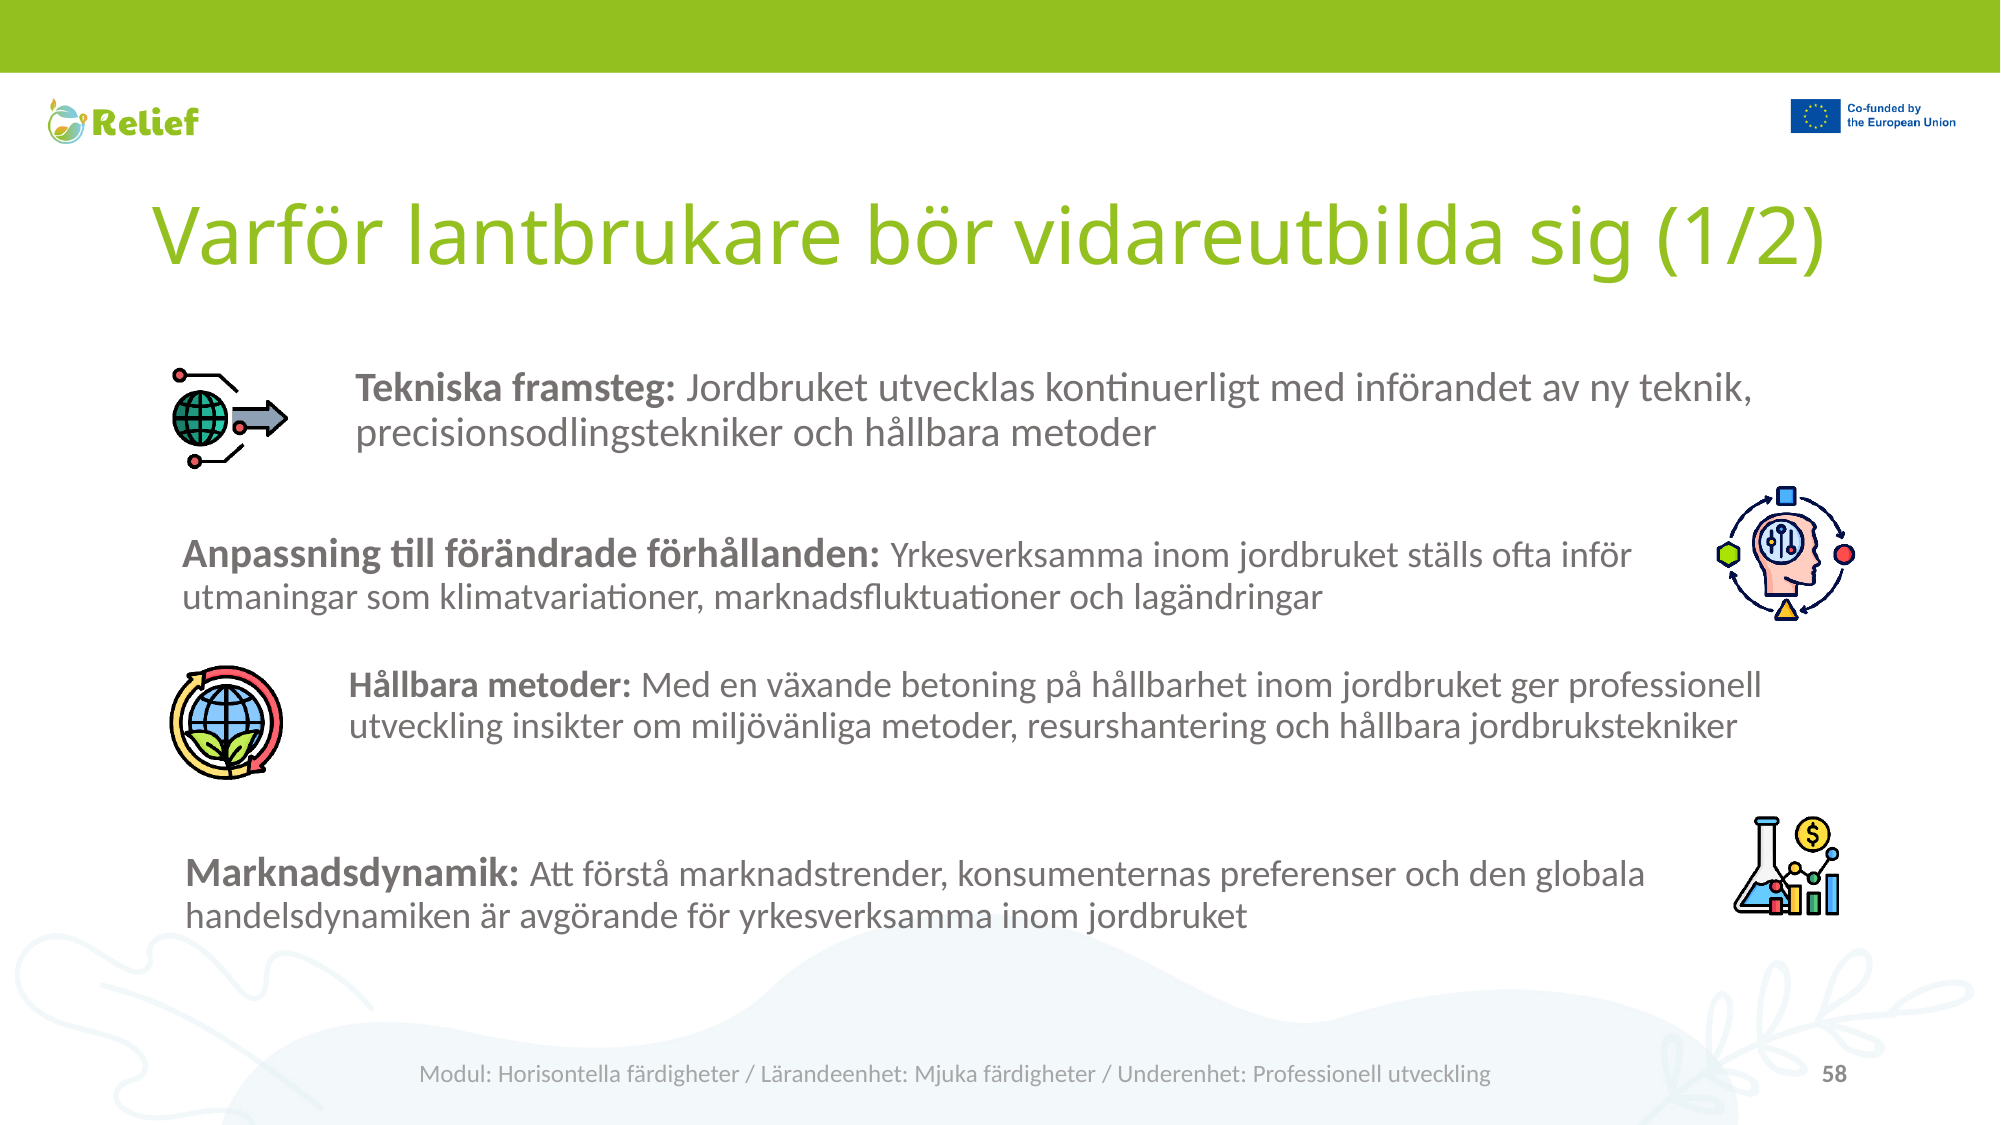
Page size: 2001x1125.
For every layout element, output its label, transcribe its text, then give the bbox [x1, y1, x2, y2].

text_box Hållbara metoder: Med en växande betoning på hållbarhet inom jordbruket ger professionell utveckling insikter om miljövänliga metoder, resurshantering och hållbara jordbrukstekniker [334, 657, 1856, 788]
text_box Marknadsdynamik: Att förstå marknadstrender, konsumenternas preferenser och den globala handelsdynamiken är avgörande för yrkesverksamma inom jordbruket [170, 843, 1693, 973]
footer Modul: Horisontella färdigheter / Lärandeenhet: Mjuka färdigheter / Underenhet: Professionell utveckling [137, 1023, 1775, 1122]
slide_number 58 [1787, 1042, 1863, 1103]
text_box Anpassning till förändrade förhållanden: Yrkesverksamma inom jordbruket ställs ofta inför utmaningar som klimatvariationer, marknadsfluktuationer och lagändringar [167, 524, 1690, 654]
picture [0, 0, 2001, 1125]
list Tekniska framsteg: Jordbruket utvecklas kontinuerligt med införandet av ny teknik, precisionsodlingstekniker och hållbara metoder [340, 358, 1863, 488]
title Varför lantbrukare bör vidareutbilda sig (1/2) [137, 156, 1863, 322]
